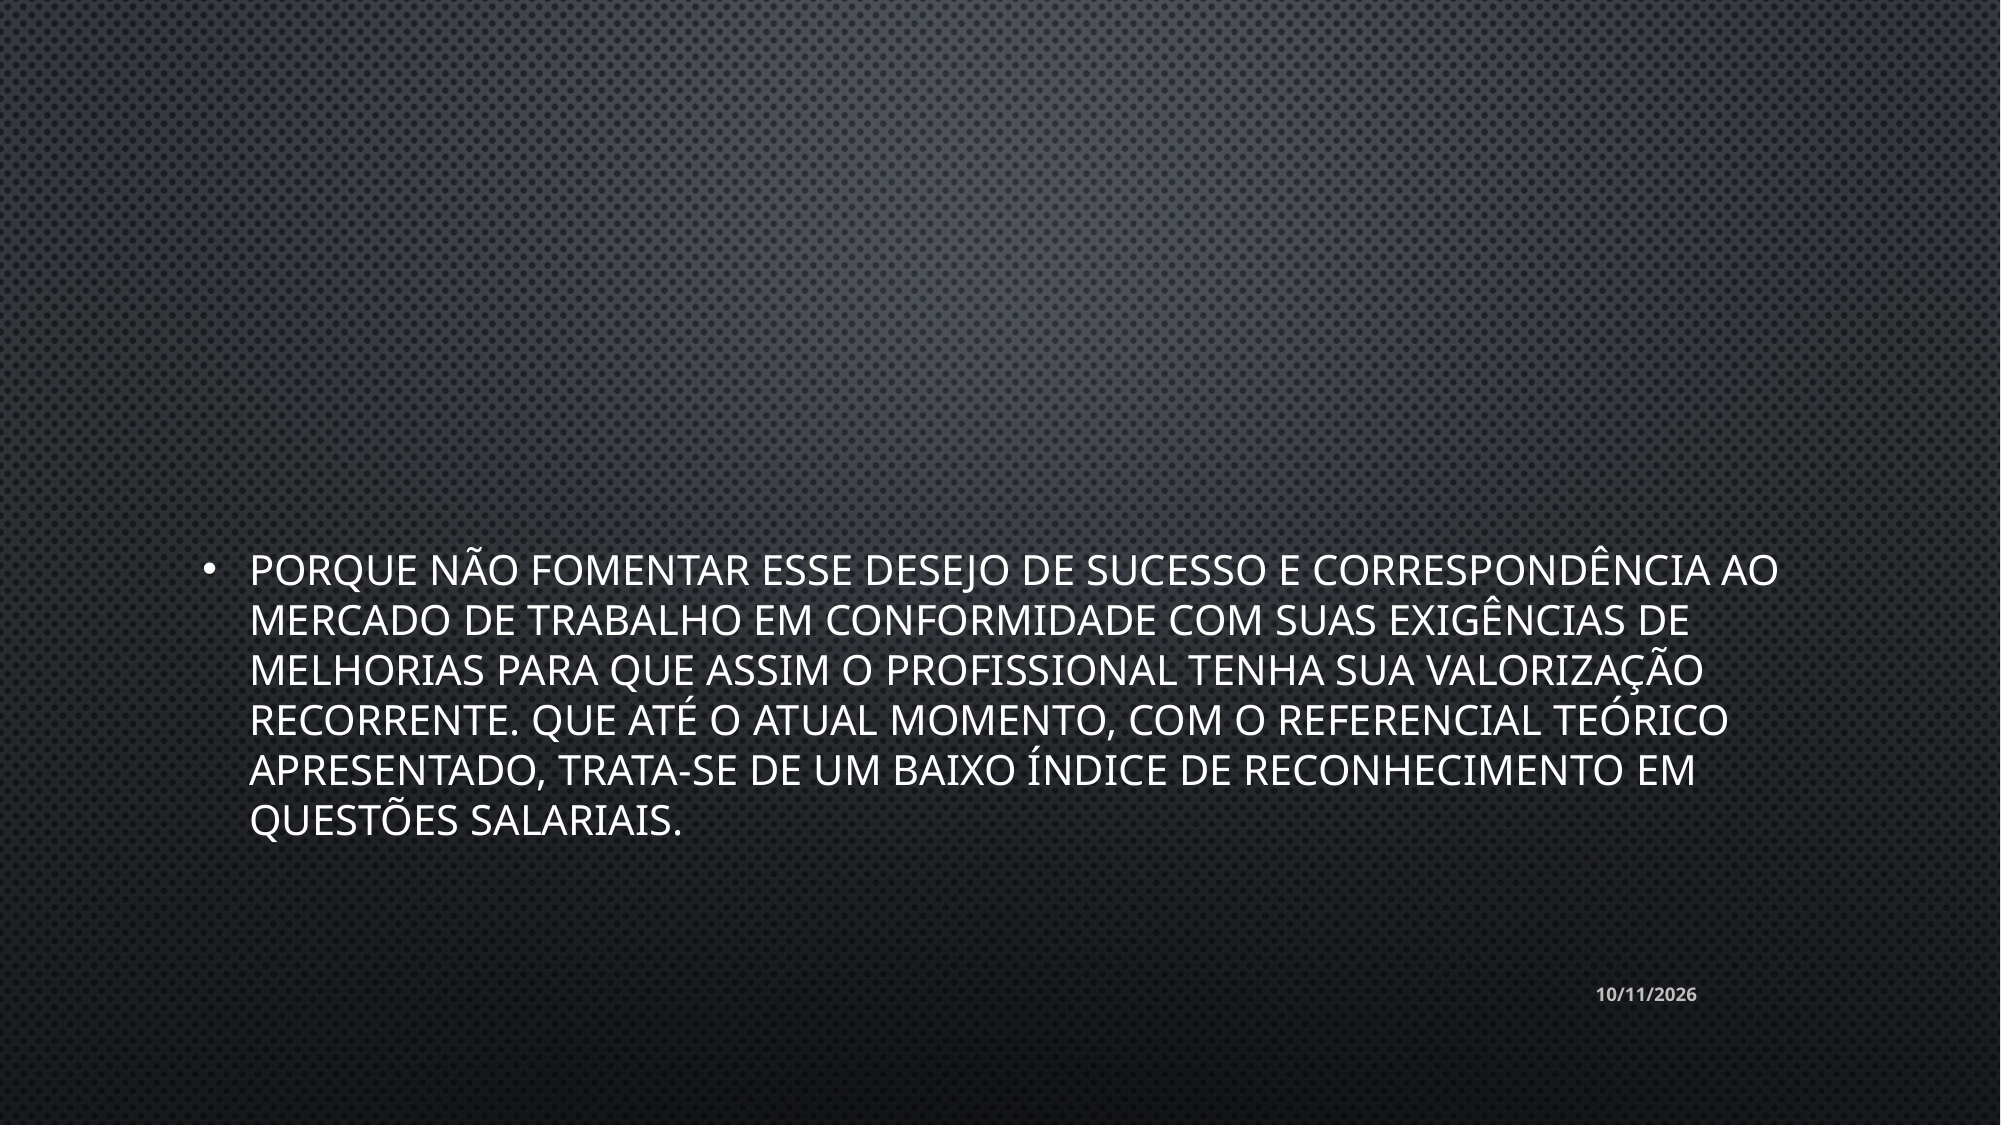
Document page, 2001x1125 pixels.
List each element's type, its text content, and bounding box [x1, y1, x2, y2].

list porque não fomentar esse desejo de sucesso e correspondência ao mercado de trabalho em conformidade com suas exigências de melhorias para que assim o profissional tenha sua valorização recorrente. Que até o atual momento, com o referencial teórico apresentado, trata-se de um baixo índice de reconhecimento em questões salariais. [187, 437, 1813, 950]
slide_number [1449, 965, 1713, 1025]
